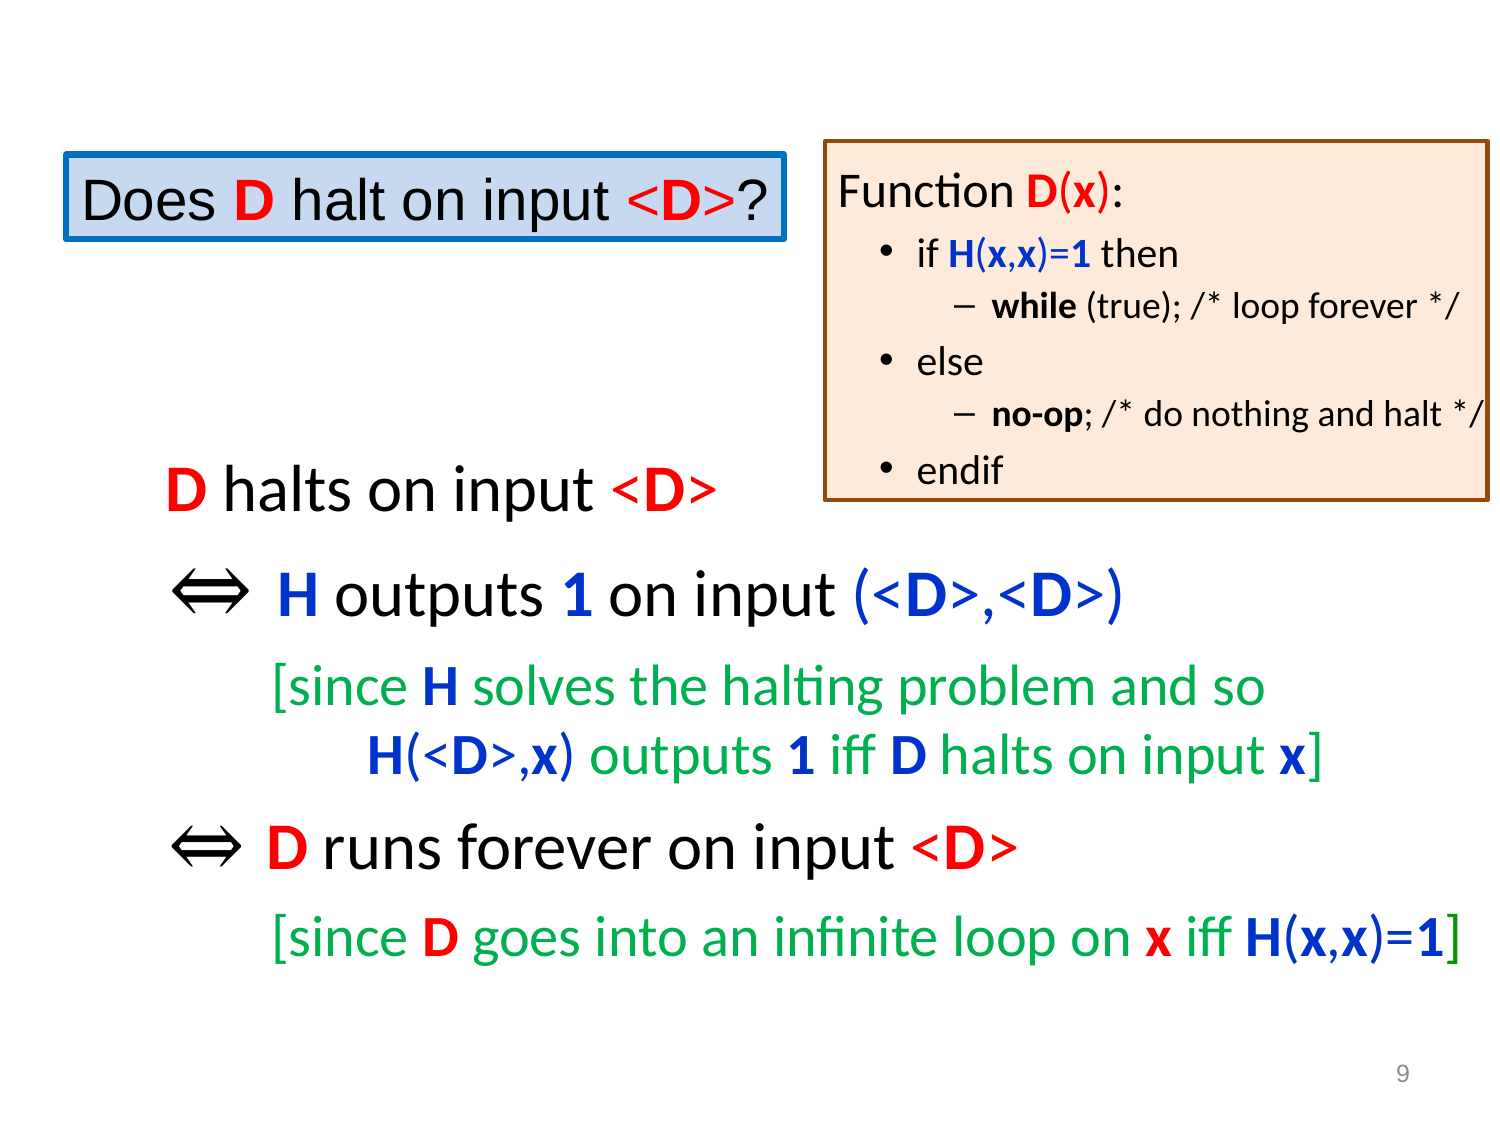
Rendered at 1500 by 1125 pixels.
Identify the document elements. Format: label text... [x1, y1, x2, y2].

slide_number 9 [1074, 1042, 1425, 1103]
text_box Does D halt on input <D>? [66, 154, 709, 240]
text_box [714, 140, 1500, 592]
list D halts on input <D> ⇔ H outputs 1 on input (<D>,<D>) [since H solves the halting problem and so H(<D>,x) outputs 1 iff D halts on input x] ⇔ D runs forever on input <D> [since D goes into an infinite loop on x iff H(x,x)=1] [150, 437, 1500, 1013]
